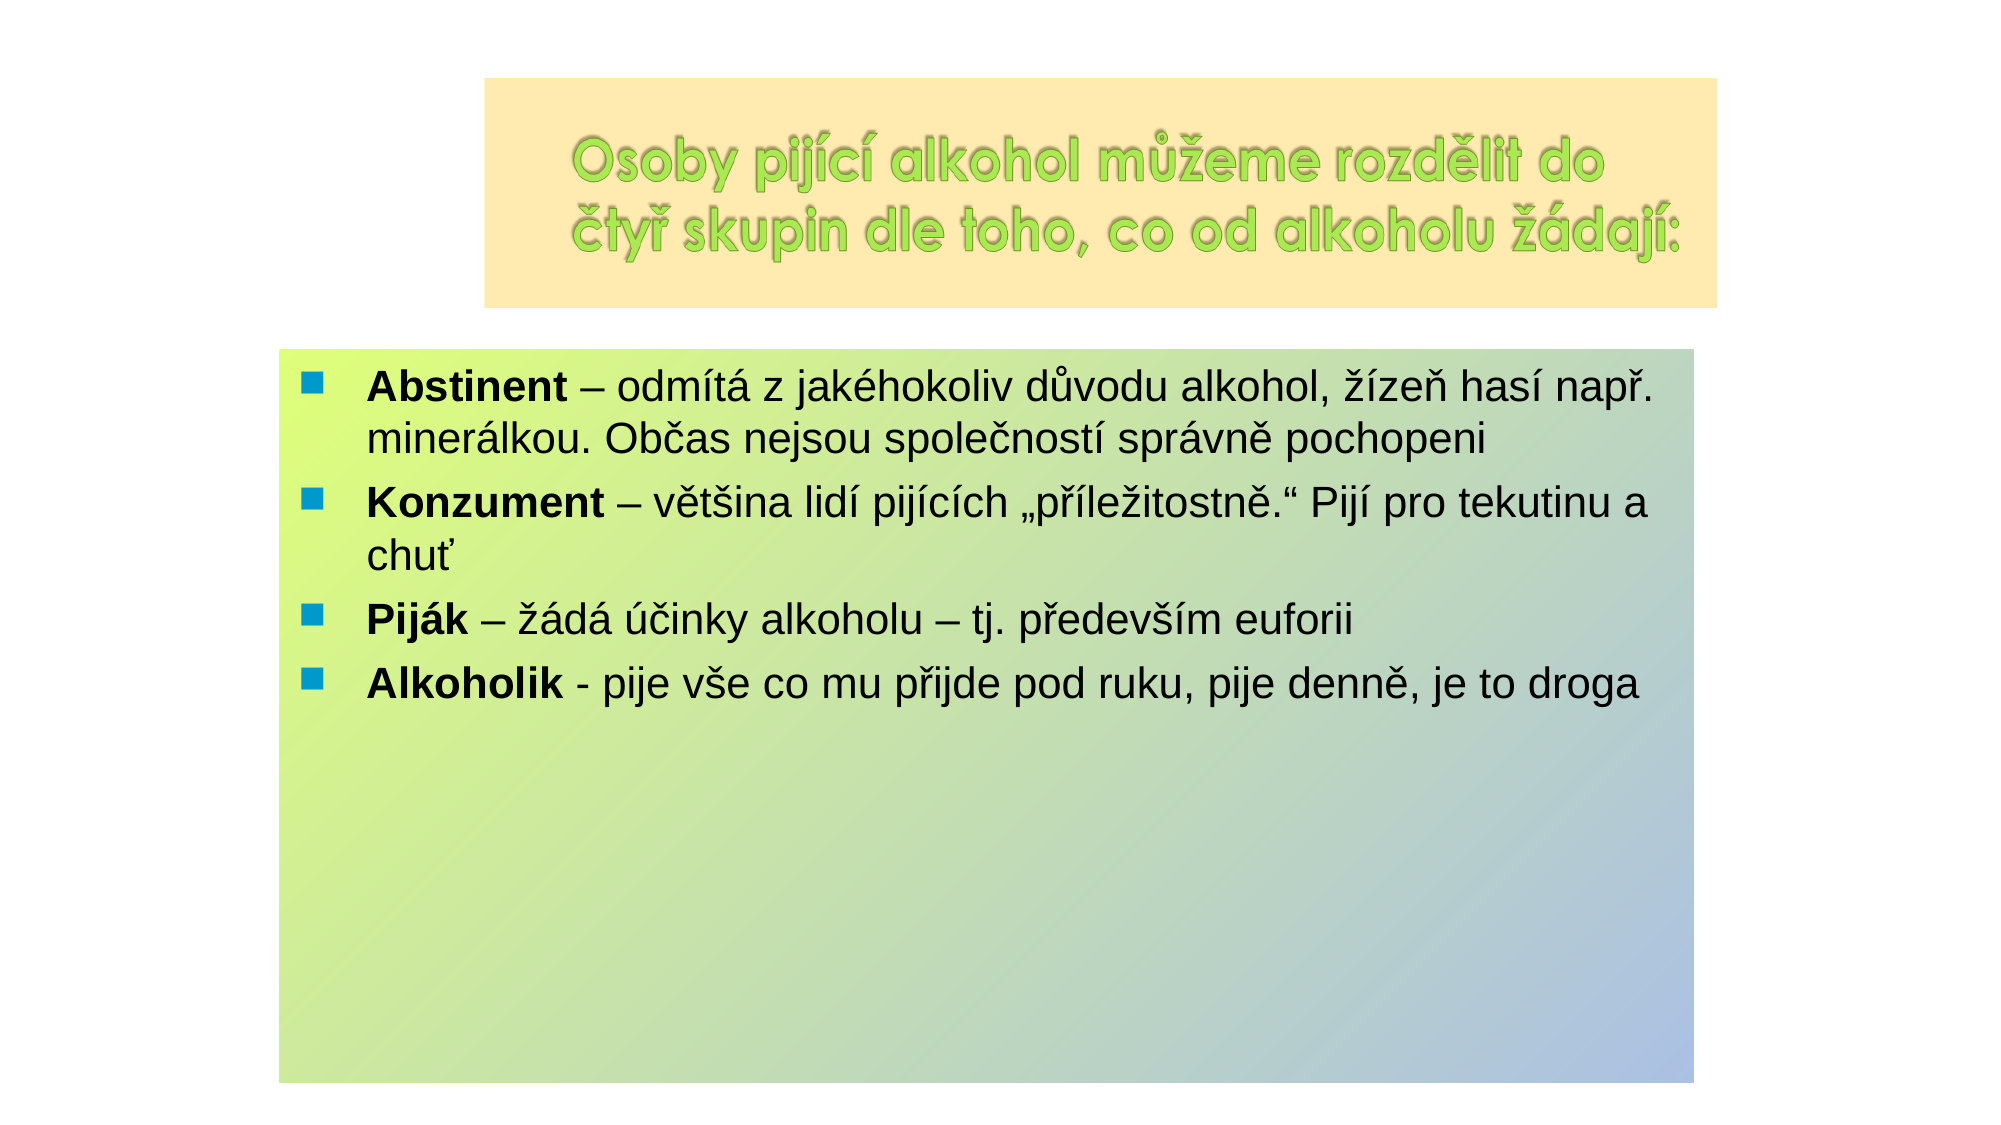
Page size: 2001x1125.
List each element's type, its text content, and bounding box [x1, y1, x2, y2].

text_box Abstinent – odmítá z jakéhokoliv důvodu alkohol, žízeň hasí např. minerálkou. Občas nejsou společností správně pochopeni Konzument – většina lidí pijících „příležitostně.“ Pijí pro tekutinu a chuť Piják – žádá účinky alkoholu – tj. především euforii Alkoholik - pije vše co mu přijde pod ruku, pije denně, je to droga [279, 349, 1694, 1083]
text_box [484, 78, 1718, 309]
